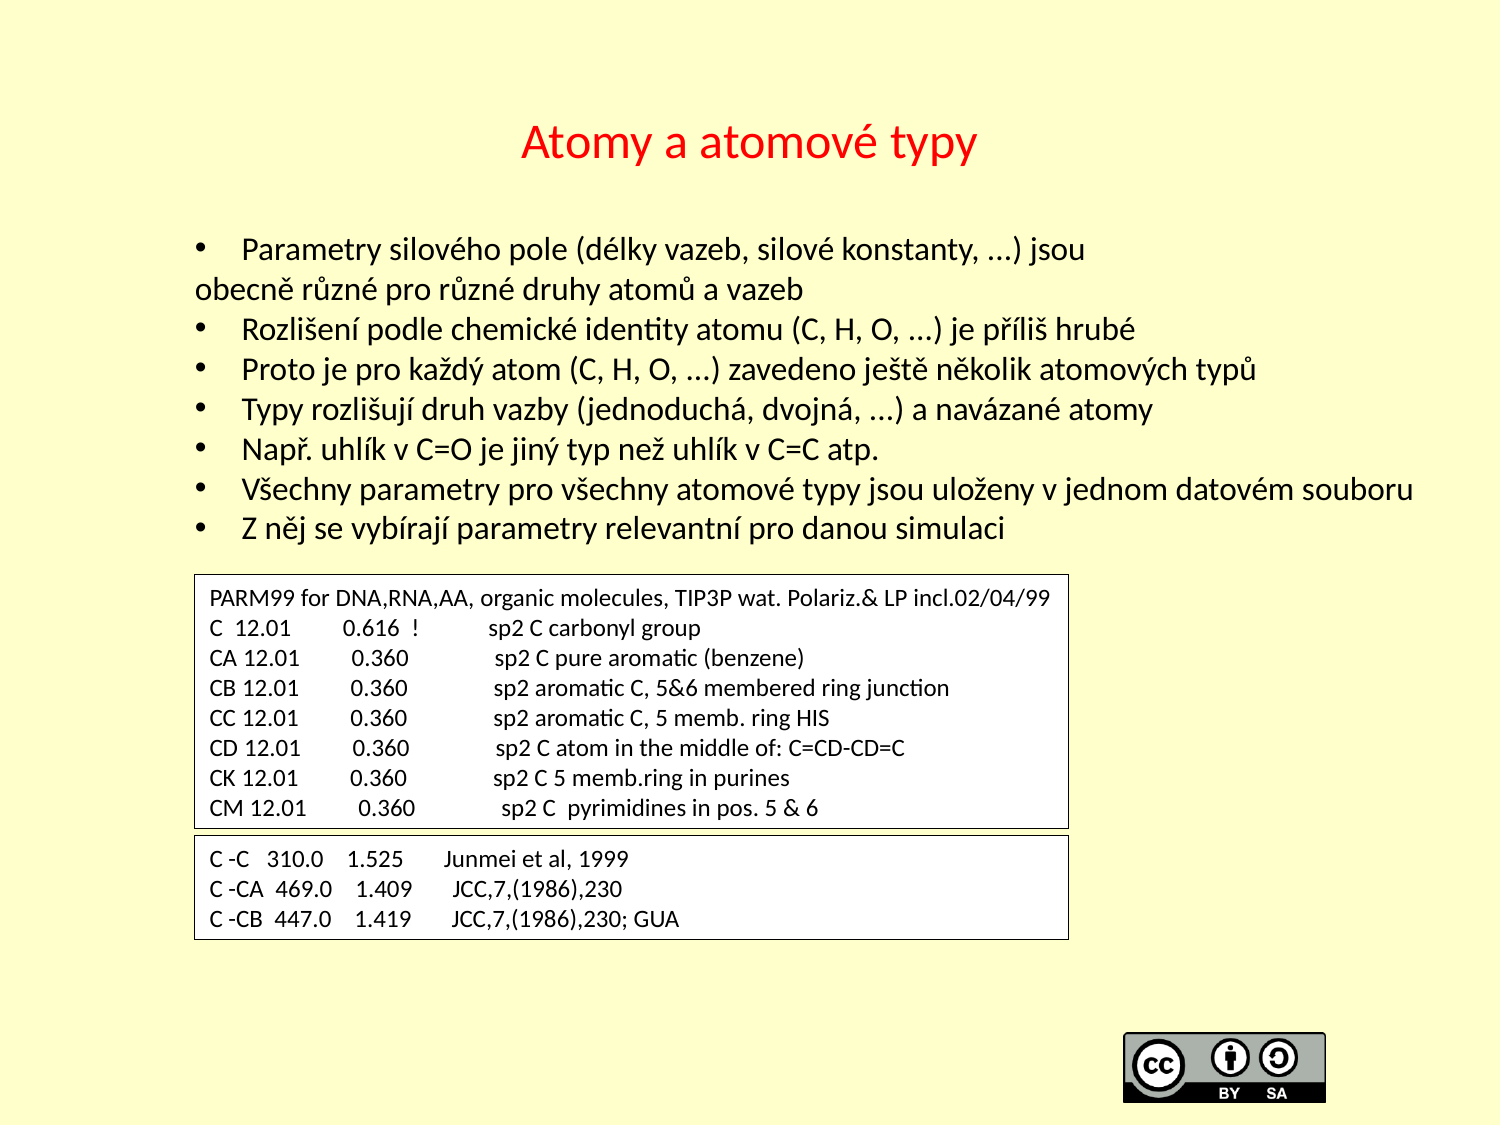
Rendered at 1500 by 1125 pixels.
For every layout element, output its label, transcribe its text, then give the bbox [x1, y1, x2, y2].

title Atomy a atomové typy [75, 45, 1425, 233]
text_box C -C 310.0 1.525 Junmei et al, 1999 C -CA 469.0 1.409 JCC,7,(1986),230 C -CB 447.0 1.419 JCC,7,(1986),230; GUA [194, 835, 1069, 940]
text_box PARM99 for DNA,RNA,AA, organic molecules, TIP3P wat. Polariz.& LP incl.02/04/99 C 12.01 0.616 ! sp2 C carbonyl group CA 12.01 0.360 sp2 C pure aromatic (benzene) CB 12.01 0.360 sp2 aromatic C, 5&6 membered ring junction CC 12.01 0.360 sp2 aromatic C, 5 memb. ring HIS CD 12.01 0.360 sp2 C atom in the middle of: C=CD-CD=C CK 12.01 0.360 sp2 C 5 memb.ring in purines CM 12.01 0.360 sp2 C pyrimidines in pos. 5 & 6 [194, 574, 1069, 829]
picture [1123, 1031, 1326, 1103]
text_box Parametry silového pole (délky vazeb, silové konstanty, ...) jsou obecně různé pro různé druhy atomů a vazeb Rozlišení podle chemické identity atomu (C, H, O, ...) je příliš hrubé Proto je pro každý atom (C, H, O, ...) zavedeno ještě několik atomových typů Typy rozlišují druh vazby (jednoduchá, dvojná, ...) a navázané atomy Např. uhlík v C=O je jiný typ než uhlík v C=C atp. Všechny parametry pro všechny atomové typy jsou uloženy v jednom datovém souboru Z něj se vybírají parametry relevantní pro danou simulaci [180, 219, 1431, 554]
